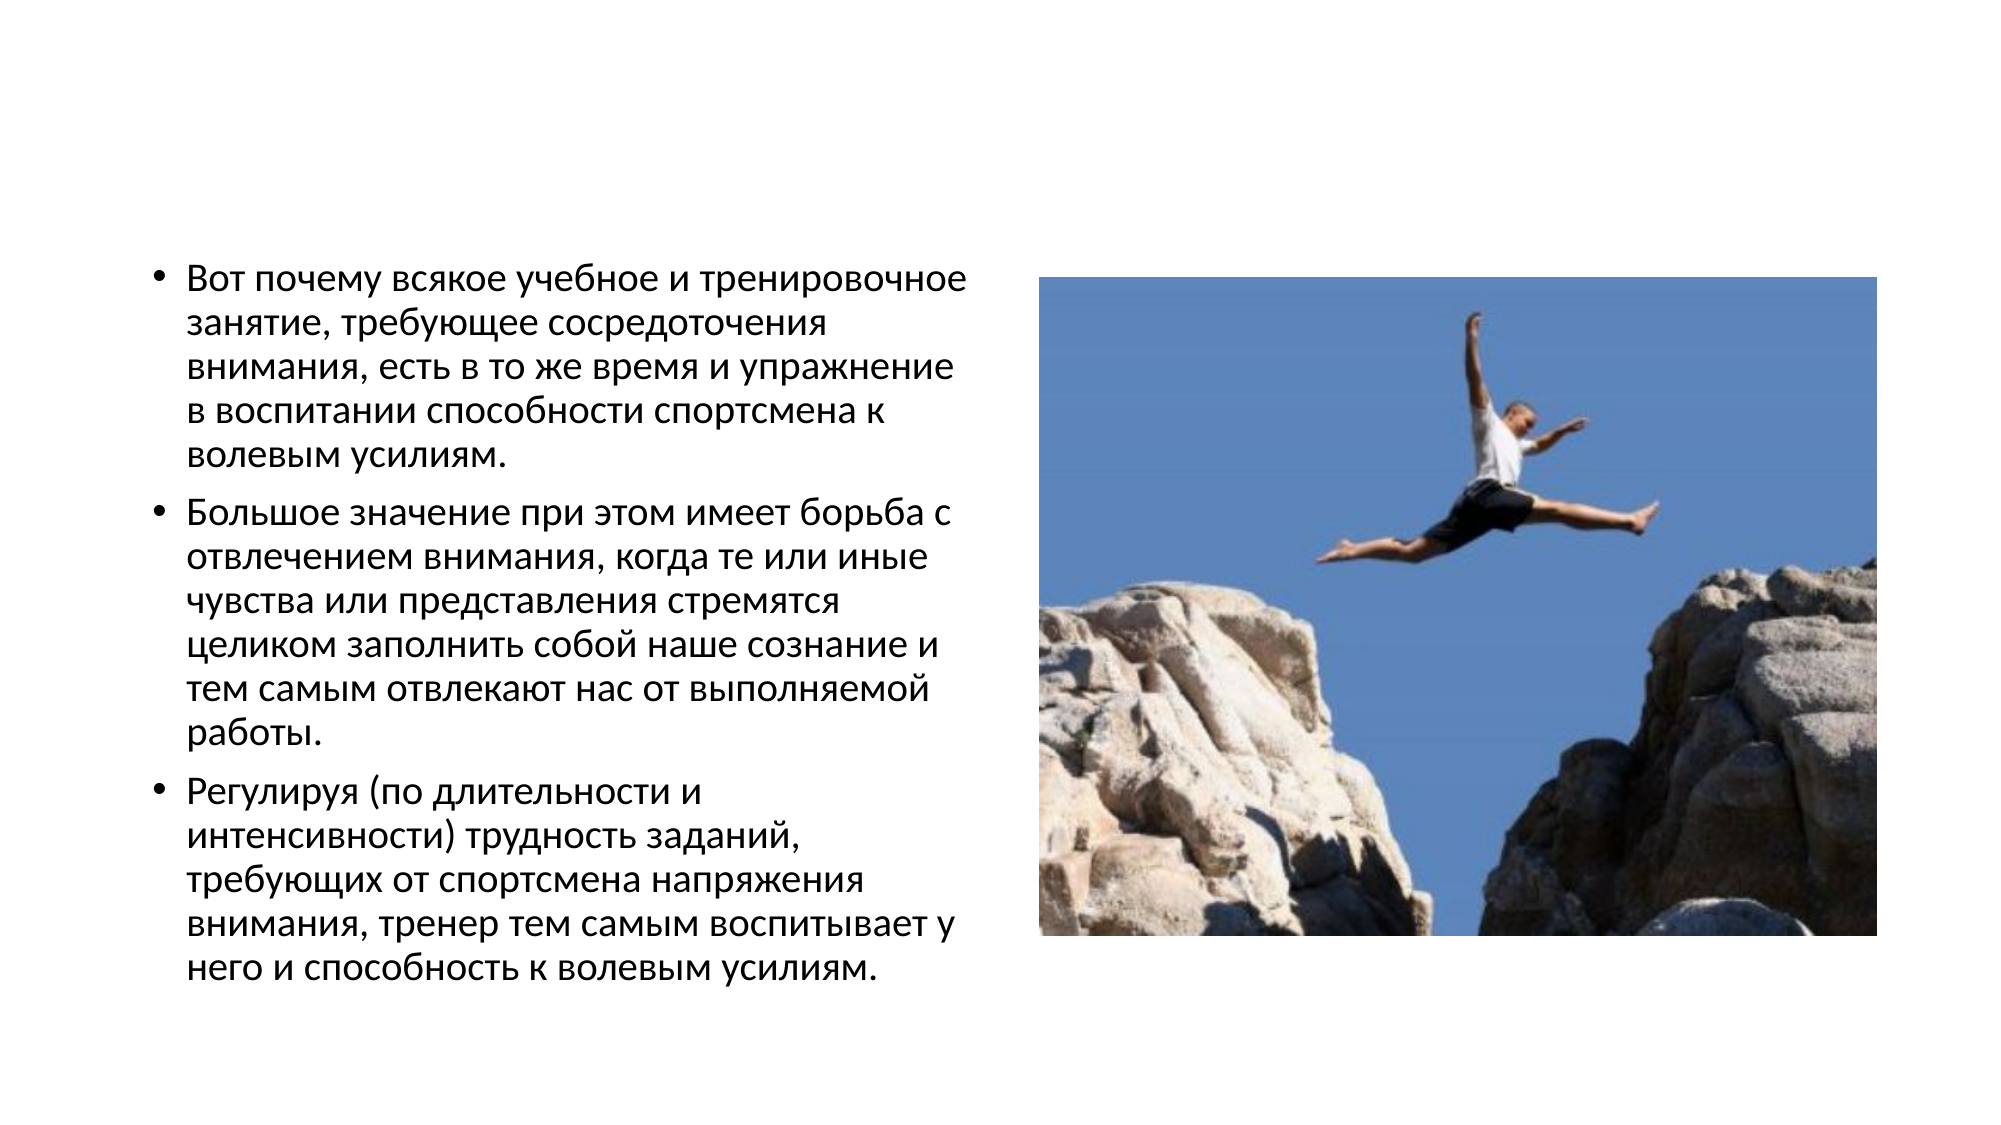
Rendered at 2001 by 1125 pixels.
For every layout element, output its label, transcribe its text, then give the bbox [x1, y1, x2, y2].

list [1039, 277, 1877, 936]
list Вот почему всякое учебное и тренировочное занятие, требующее сосредоточения внимания, есть в то же время и упражнение в воспитании способности спортсмена к волевым усилиям. Большое значение при этом имеет борьба с отвлечением внимания, когда те или иные чувства или представления стремятся целиком заполнить собой наше сознание и тем самым отвлекают нас от выполняемой работы. Регулируя (по длительности и интенсивности) трудность заданий, требующих от спортсмена напряжения внимания, тренер тем самым воспитывает у него и способность к волевым усилиям. [137, 248, 988, 1014]
